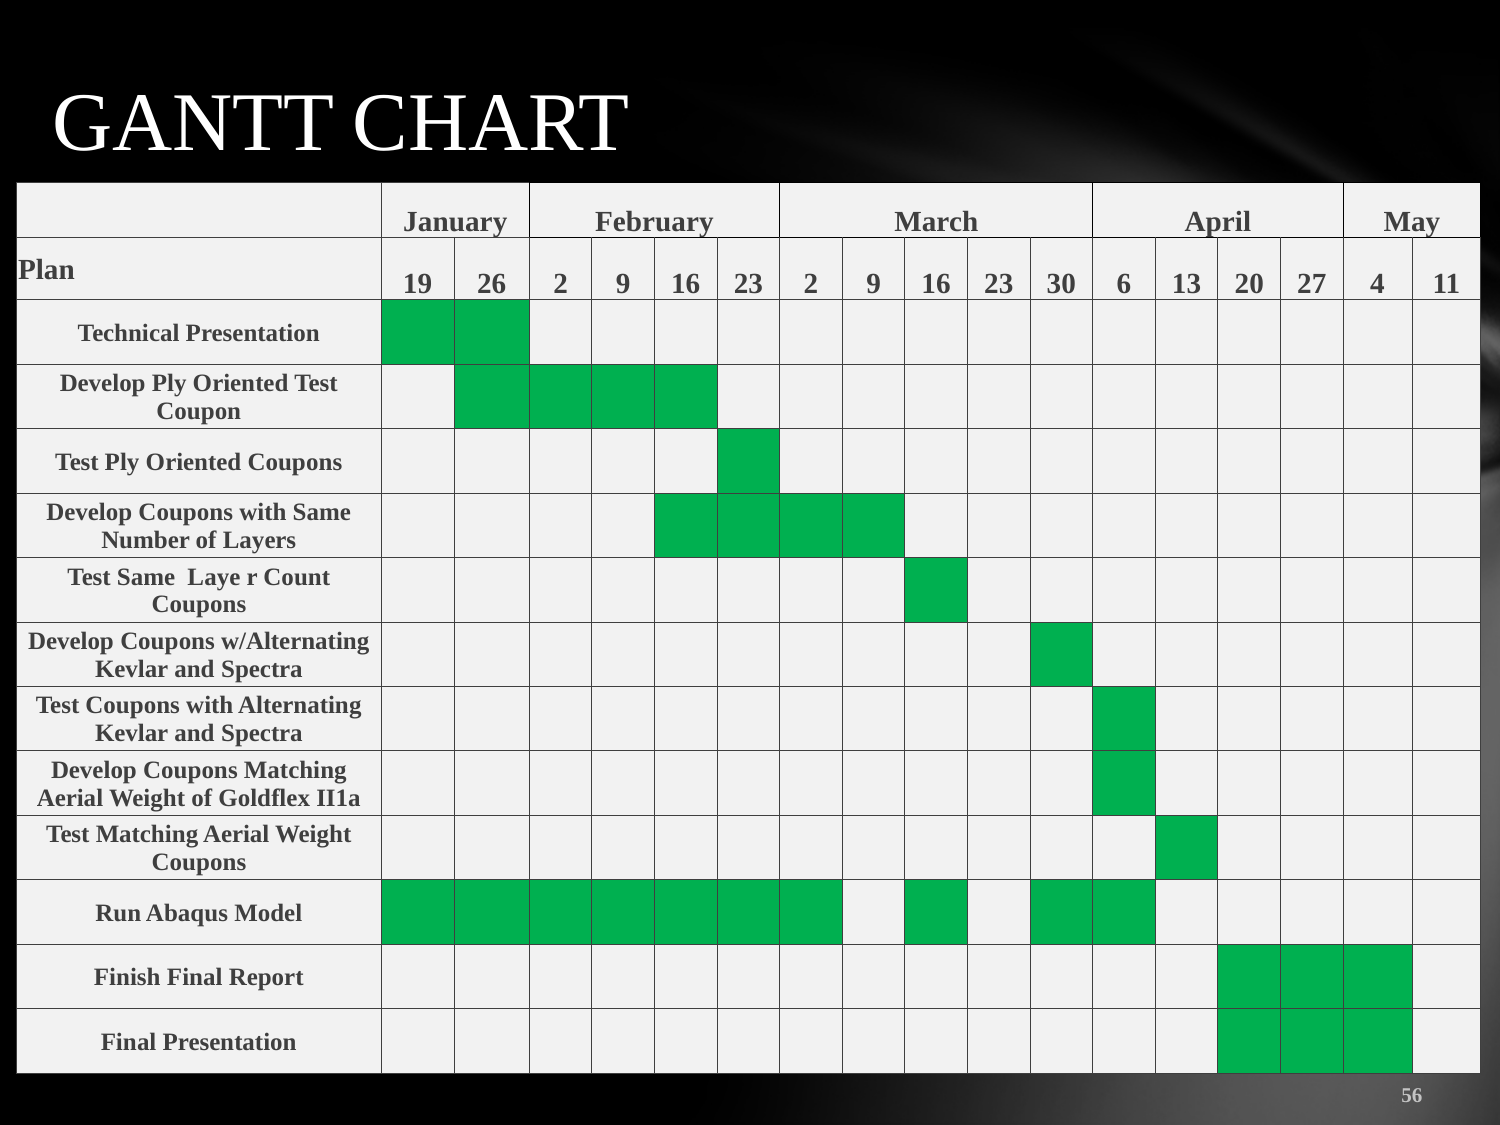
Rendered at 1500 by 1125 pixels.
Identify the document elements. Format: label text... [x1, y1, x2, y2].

table_cell [592, 300, 654, 364]
table_cell [968, 945, 1030, 1008]
slide_number 56 [1293, 1073, 1438, 1115]
table_cell [968, 880, 1030, 944]
table_cell [968, 751, 1030, 815]
table_cell [530, 1009, 591, 1073]
table_cell Run Abaqus Model [17, 880, 381, 944]
table_cell 23 [718, 238, 779, 299]
table_cell [968, 300, 1030, 364]
table_cell [655, 365, 717, 428]
table_cell [1156, 751, 1217, 815]
table_cell [1093, 494, 1155, 557]
table_cell [1344, 623, 1412, 686]
table_cell Plan [17, 238, 381, 299]
table_cell [1413, 880, 1480, 944]
table_cell [1344, 429, 1412, 493]
table_cell [905, 623, 967, 686]
table_cell [718, 687, 779, 750]
table_cell [843, 945, 904, 1008]
table_cell [843, 623, 904, 686]
table_cell [530, 429, 591, 493]
table_cell [592, 494, 654, 557]
table_cell [592, 1009, 654, 1073]
table_cell [718, 365, 779, 428]
table_cell [530, 751, 591, 815]
table_cell [718, 880, 779, 944]
table_cell [1218, 623, 1280, 686]
table_cell [968, 687, 1030, 750]
table_cell [1156, 429, 1217, 493]
table_cell [382, 558, 454, 622]
table_cell 30 [1031, 238, 1092, 299]
table_cell [1281, 623, 1343, 686]
table_cell [780, 816, 842, 879]
table_cell [530, 687, 591, 750]
table_cell [718, 494, 779, 557]
table_cell [530, 300, 591, 364]
table_cell [1156, 816, 1217, 879]
table_header May [1344, 183, 1480, 237]
table_cell [1156, 1009, 1217, 1073]
table_cell [655, 558, 717, 622]
table_cell [1281, 429, 1343, 493]
table_cell [1031, 300, 1092, 364]
table_cell [382, 687, 454, 750]
table_cell [592, 365, 654, 428]
table_cell [1344, 1009, 1412, 1073]
table_cell [1093, 1009, 1155, 1073]
table_cell [1281, 687, 1343, 750]
table_cell [1413, 300, 1480, 364]
table_cell [1093, 751, 1155, 815]
table_cell [455, 494, 529, 557]
table_cell [592, 687, 654, 750]
table_cell [1031, 494, 1092, 557]
table_cell [655, 751, 717, 815]
table_cell [530, 945, 591, 1008]
table_cell [655, 945, 717, 1008]
table_cell [968, 429, 1030, 493]
table_cell [1344, 365, 1412, 428]
table_header February [530, 183, 779, 237]
table_cell [1031, 945, 1092, 1008]
table_cell [1031, 623, 1092, 686]
table_cell [1413, 365, 1480, 428]
table_cell [1281, 751, 1343, 815]
table_cell [780, 623, 842, 686]
table_cell [780, 429, 842, 493]
table_cell [592, 945, 654, 1008]
table_cell 2 [780, 238, 842, 299]
table_cell [1156, 365, 1217, 428]
table_cell [455, 945, 529, 1008]
table_cell [655, 880, 717, 944]
table_cell [1344, 687, 1412, 750]
table_cell [780, 751, 842, 815]
table_cell [382, 300, 454, 364]
table_cell [1281, 494, 1343, 557]
table_cell 26 [455, 238, 529, 299]
table_cell [905, 429, 967, 493]
table_cell [1156, 623, 1217, 686]
table_cell [1156, 880, 1217, 944]
table_cell 4 [1344, 238, 1412, 299]
table_cell [718, 623, 779, 686]
table_cell [1093, 558, 1155, 622]
table_cell [843, 429, 904, 493]
table_cell [905, 816, 967, 879]
table_cell Finish Final Report [17, 945, 381, 1008]
table_cell [1031, 816, 1092, 879]
table_cell [780, 1009, 842, 1073]
table_cell [1093, 429, 1155, 493]
table_cell [1218, 300, 1280, 364]
table_cell [592, 558, 654, 622]
table_cell [905, 1009, 967, 1073]
table_cell 11 [1413, 238, 1480, 299]
table_cell [968, 623, 1030, 686]
table_cell 13 [1156, 238, 1217, 299]
table_cell [530, 558, 591, 622]
table_cell [1156, 300, 1217, 364]
table_cell 6 [1093, 238, 1155, 299]
table_cell Develop Ply Oriented Test Coupon [17, 365, 381, 428]
table_cell Final Presentation [17, 1009, 381, 1073]
table_cell [843, 1009, 904, 1073]
table_cell [530, 623, 591, 686]
table_cell [1218, 365, 1280, 428]
table_cell [1031, 687, 1092, 750]
table_cell 27 [1281, 238, 1343, 299]
table_cell [1218, 1009, 1280, 1073]
table_cell [1344, 300, 1412, 364]
table_cell [718, 945, 779, 1008]
table_cell 2 [530, 238, 591, 299]
table_cell [1031, 365, 1092, 428]
table_header April [1093, 183, 1343, 237]
table_cell [530, 365, 591, 428]
table_cell [1093, 945, 1155, 1008]
table_cell [655, 1009, 717, 1073]
table_cell [1218, 429, 1280, 493]
table_cell [780, 558, 842, 622]
table_cell [530, 494, 591, 557]
table_cell [382, 429, 454, 493]
table_cell [905, 945, 967, 1008]
table_cell [1413, 429, 1480, 493]
table_cell [1344, 558, 1412, 622]
table_cell Develop Coupons with Same Number of Layers [17, 494, 381, 557]
table_cell [455, 816, 529, 879]
table_cell [968, 558, 1030, 622]
table_cell [718, 751, 779, 815]
table_cell [455, 623, 529, 686]
table_header January [382, 183, 529, 237]
table_cell [382, 365, 454, 428]
table_cell [1156, 945, 1217, 1008]
table_cell [843, 880, 904, 944]
table_cell [1031, 1009, 1092, 1073]
table_cell Test Ply Oriented Coupons [17, 429, 381, 493]
table_cell [1281, 558, 1343, 622]
table_cell [1093, 816, 1155, 879]
table_cell [382, 1009, 454, 1073]
table_cell [780, 300, 842, 364]
table_cell [1281, 945, 1343, 1008]
table_cell [1093, 880, 1155, 944]
table_cell [1413, 623, 1480, 686]
table_cell [655, 494, 717, 557]
table_cell [455, 365, 529, 428]
table_cell 19 [382, 238, 454, 299]
table_cell 9 [592, 238, 654, 299]
table_cell [1218, 687, 1280, 750]
table_cell [780, 945, 842, 1008]
table_cell 16 [905, 238, 967, 299]
table_cell [1156, 687, 1217, 750]
table_cell [1344, 945, 1412, 1008]
table_cell [1281, 880, 1343, 944]
table_cell [1344, 816, 1412, 879]
table_cell [905, 687, 967, 750]
table_cell [1156, 558, 1217, 622]
table_cell [1413, 494, 1480, 557]
table_cell [968, 494, 1030, 557]
table_cell [455, 1009, 529, 1073]
table_cell [455, 429, 529, 493]
table_cell [905, 880, 967, 944]
table_cell Test Matching Aerial Weight Coupons [17, 816, 381, 879]
table_cell [843, 751, 904, 815]
table_cell [1413, 816, 1480, 879]
table_cell [843, 365, 904, 428]
table_header [17, 183, 381, 237]
table_cell [1093, 300, 1155, 364]
table_cell [1031, 751, 1092, 815]
table_cell [905, 751, 967, 815]
table_cell [382, 816, 454, 879]
table_cell [718, 1009, 779, 1073]
table_cell [1218, 880, 1280, 944]
table_cell [1281, 1009, 1343, 1073]
table_cell [1156, 494, 1217, 557]
table_cell Test Same Laye r Count Coupons [17, 558, 381, 622]
title GANTT CHART [37, 0, 1298, 175]
table_cell [780, 365, 842, 428]
table_cell [655, 429, 717, 493]
table_cell [718, 429, 779, 493]
table_cell [1413, 751, 1480, 815]
table_cell [1218, 945, 1280, 1008]
table_cell [1281, 816, 1343, 879]
table_cell [1031, 558, 1092, 622]
table_cell [382, 880, 454, 944]
table_header March [780, 183, 1092, 237]
table_cell [905, 494, 967, 557]
table_cell [843, 558, 904, 622]
table_cell [843, 494, 904, 557]
table_cell [382, 945, 454, 1008]
table_cell Develop Coupons w/Alternating Kevlar and Spectra [17, 623, 381, 686]
table_cell [1413, 945, 1480, 1008]
table_cell [905, 300, 967, 364]
table_cell [592, 880, 654, 944]
table_cell 16 [655, 238, 717, 299]
table_cell [1413, 1009, 1480, 1073]
table_cell [455, 751, 529, 815]
table_cell [592, 623, 654, 686]
table_cell [780, 494, 842, 557]
table_cell [455, 880, 529, 944]
table_cell Develop Coupons Matching Aerial Weight of Goldflex II1a [17, 751, 381, 815]
table_cell [655, 816, 717, 879]
table_cell [718, 816, 779, 879]
table_cell [382, 494, 454, 557]
table_cell [1031, 880, 1092, 944]
table_cell [1344, 751, 1412, 815]
table_cell [1218, 494, 1280, 557]
table_cell [382, 623, 454, 686]
table_cell [905, 365, 967, 428]
table_cell [530, 816, 591, 879]
table_cell Test Coupons with Alternating Kevlar and Spectra [17, 687, 381, 750]
table_cell 9 [843, 238, 904, 299]
table_cell [655, 300, 717, 364]
table_cell 23 [968, 238, 1030, 299]
table_cell [1344, 494, 1412, 557]
table_cell [1093, 687, 1155, 750]
table_cell [843, 816, 904, 879]
table_cell [968, 816, 1030, 879]
table_cell [455, 300, 529, 364]
table_cell [592, 816, 654, 879]
table_cell [455, 558, 529, 622]
table_cell [1413, 687, 1480, 750]
table_cell [1218, 558, 1280, 622]
table_cell [718, 300, 779, 364]
table_cell [1344, 880, 1412, 944]
table_cell 20 [1218, 238, 1280, 299]
table_cell [1093, 623, 1155, 686]
table_cell [1218, 751, 1280, 815]
table_cell [968, 365, 1030, 428]
table_cell [1281, 300, 1343, 364]
table_cell [655, 623, 717, 686]
table_cell [592, 429, 654, 493]
table_cell [905, 558, 967, 622]
table_cell [1093, 365, 1155, 428]
table_cell [1413, 558, 1480, 622]
table_cell [780, 880, 842, 944]
table_cell [382, 751, 454, 815]
table_cell [655, 687, 717, 750]
table_cell [530, 880, 591, 944]
table_cell [592, 751, 654, 815]
table_cell [455, 687, 529, 750]
table_cell [968, 1009, 1030, 1073]
table_cell [843, 300, 904, 364]
table_cell [1218, 816, 1280, 879]
table_cell [1031, 429, 1092, 493]
table_cell [843, 687, 904, 750]
table_cell [718, 558, 779, 622]
table_cell [780, 687, 842, 750]
table_cell [1281, 365, 1343, 428]
table_cell Technical Presentation [17, 300, 381, 364]
